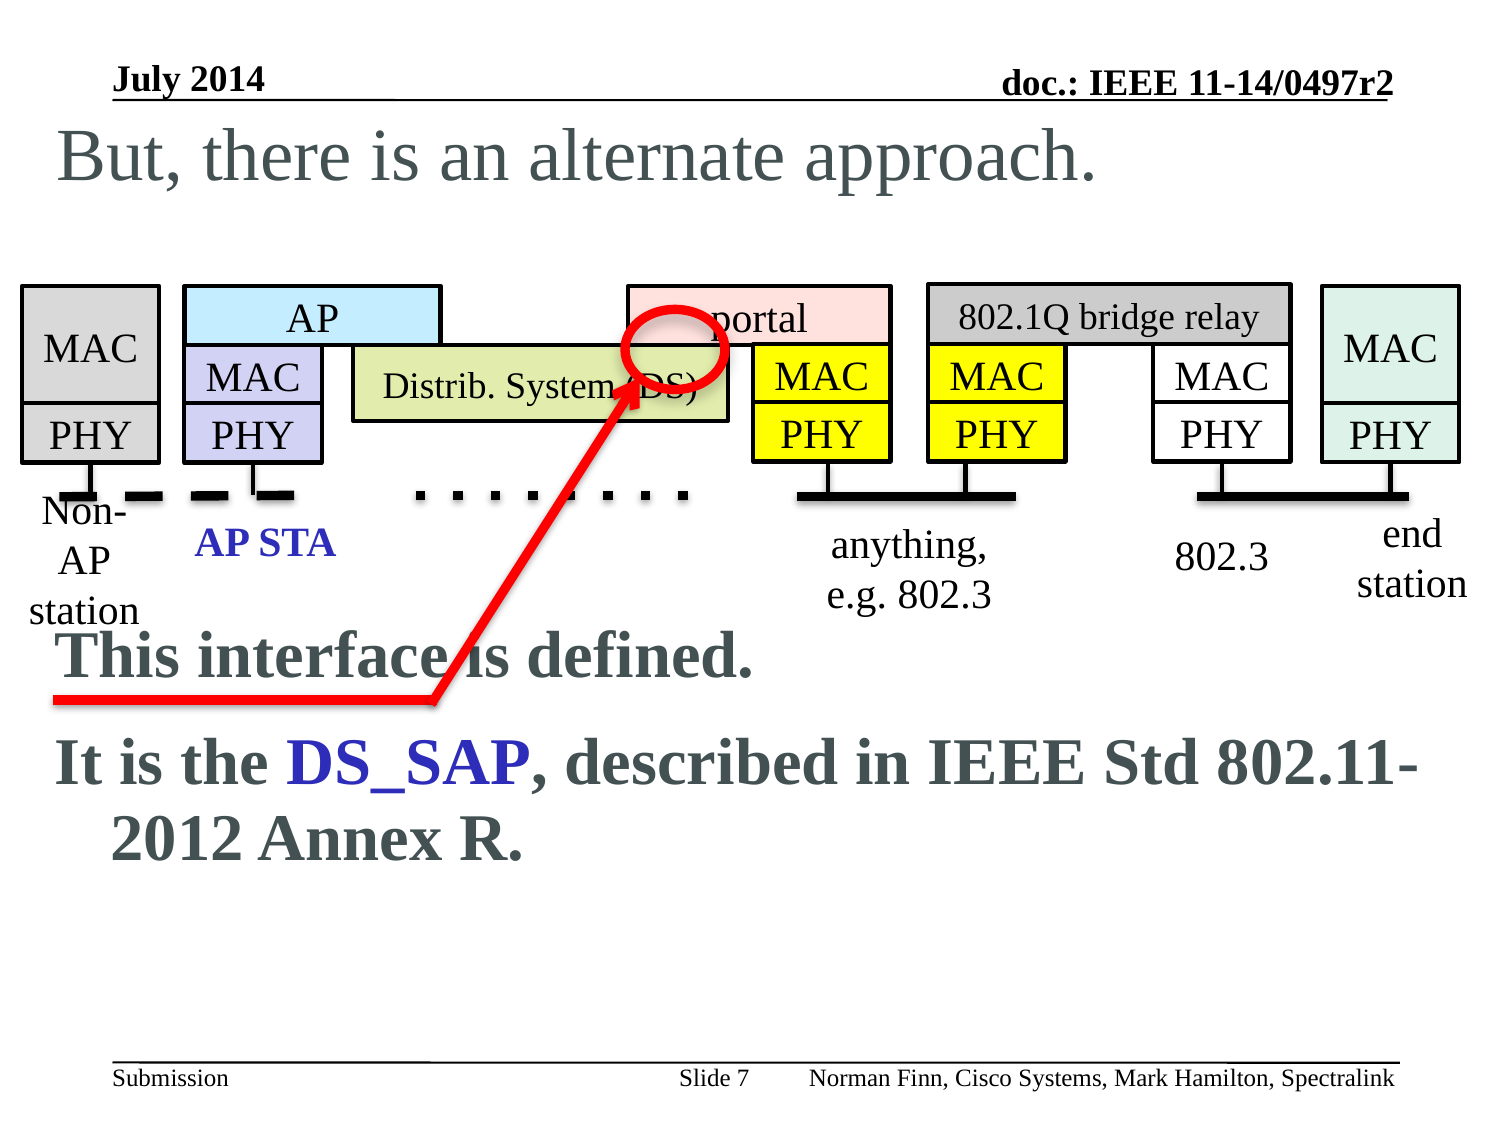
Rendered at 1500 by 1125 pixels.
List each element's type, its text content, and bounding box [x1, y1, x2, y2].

text_box anything, e.g. 802.3 [751, 522, 1068, 611]
text_box end station [1326, 524, 1499, 588]
text_box PHY [1320, 401, 1461, 464]
text_box [622, 307, 728, 392]
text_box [1152, 344, 1291, 462]
list This interface is defined. It is the DS_SAP, described in IEEE Std 802.11-2012 Annex R. [39, 609, 1447, 1036]
text_box 802.3 [1120, 522, 1324, 586]
text_box portal [626, 284, 893, 347]
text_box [927, 344, 1066, 462]
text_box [430, 377, 640, 705]
text_box PHY [20, 401, 161, 465]
text_box AP STA [163, 508, 368, 572]
text_box Non-AP station [0, 526, 171, 590]
text_box 802.1Q bridge relay [926, 282, 1293, 346]
title But, there is an alternate approach. [41, 89, 1451, 228]
text_box MAC [20, 284, 161, 401]
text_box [752, 344, 891, 462]
text_box MAC [1320, 284, 1461, 401]
text_box PHY [182, 401, 324, 465]
text_box AP [182, 284, 443, 347]
text_box Distrib. System (DS) [644, 378, 730, 423]
text_box Distrib. System (DS) [351, 343, 619, 423]
text_box MAC [182, 347, 324, 401]
